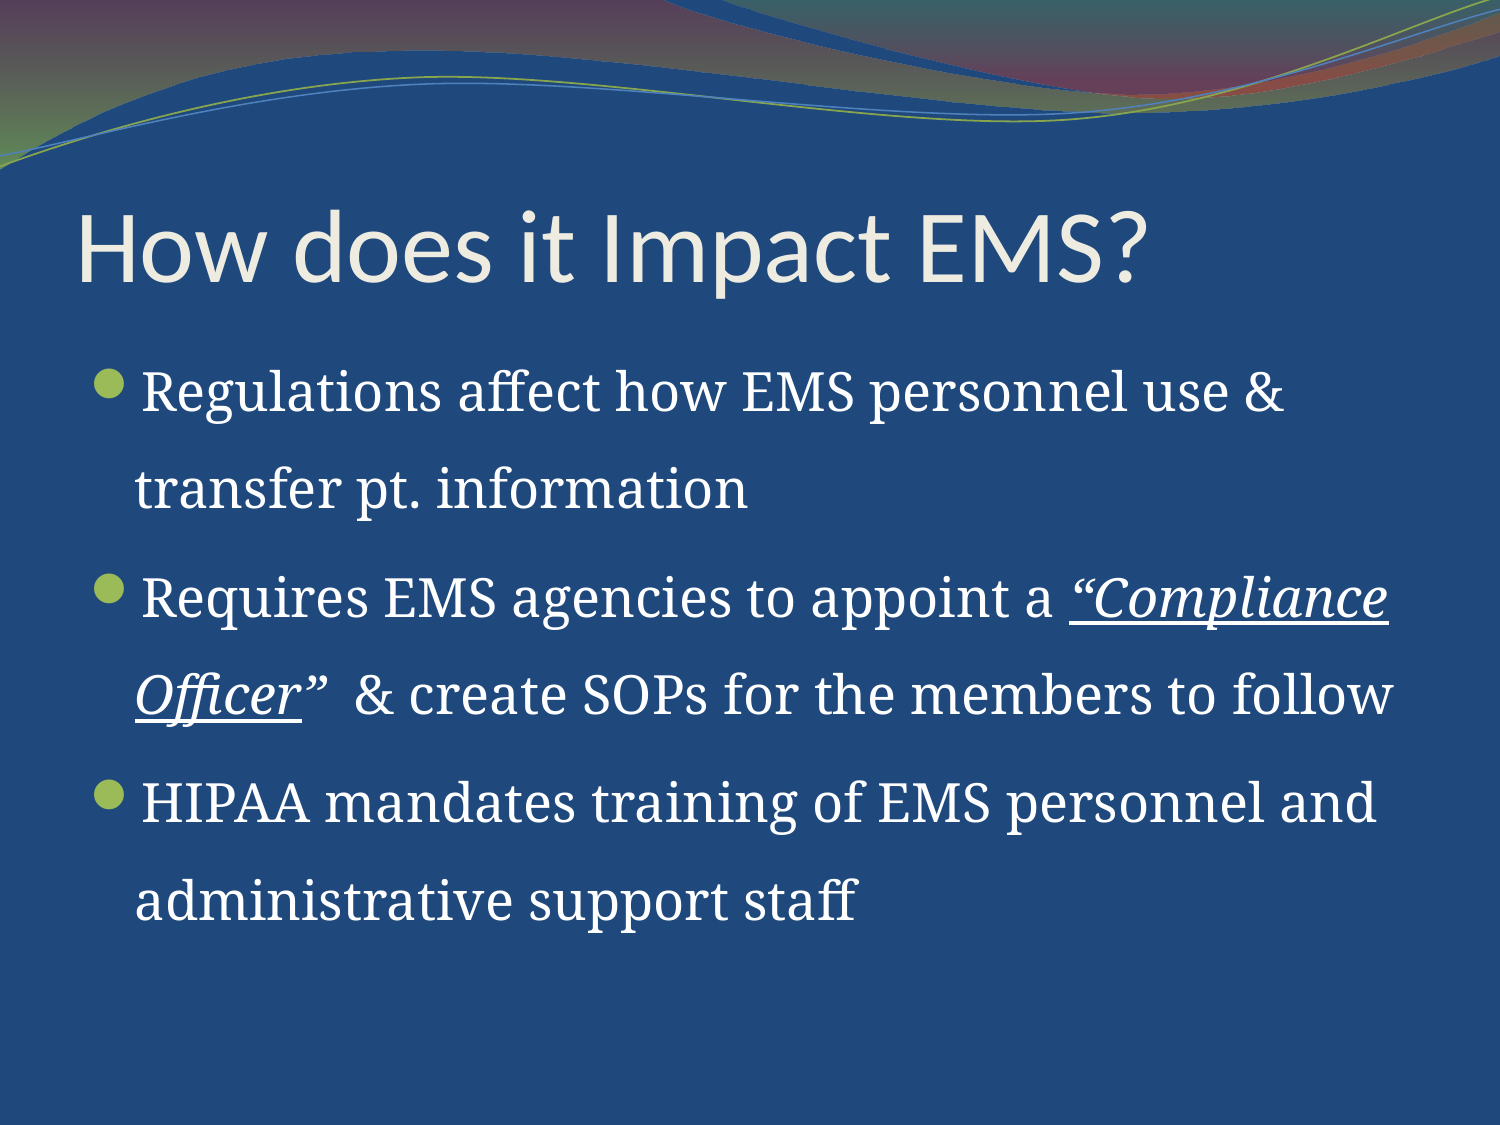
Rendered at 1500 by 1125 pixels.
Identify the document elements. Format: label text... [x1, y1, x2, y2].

list Regulations affect how EMS personnel use & transfer pt. information Requires EMS agencies to appoint a “Compliance Officer” & create SOPs for the members to follow HIPAA mandates training of EMS personnel and administrative support staff [75, 317, 1425, 1038]
title How does it Impact EMS? [75, 115, 1425, 303]
